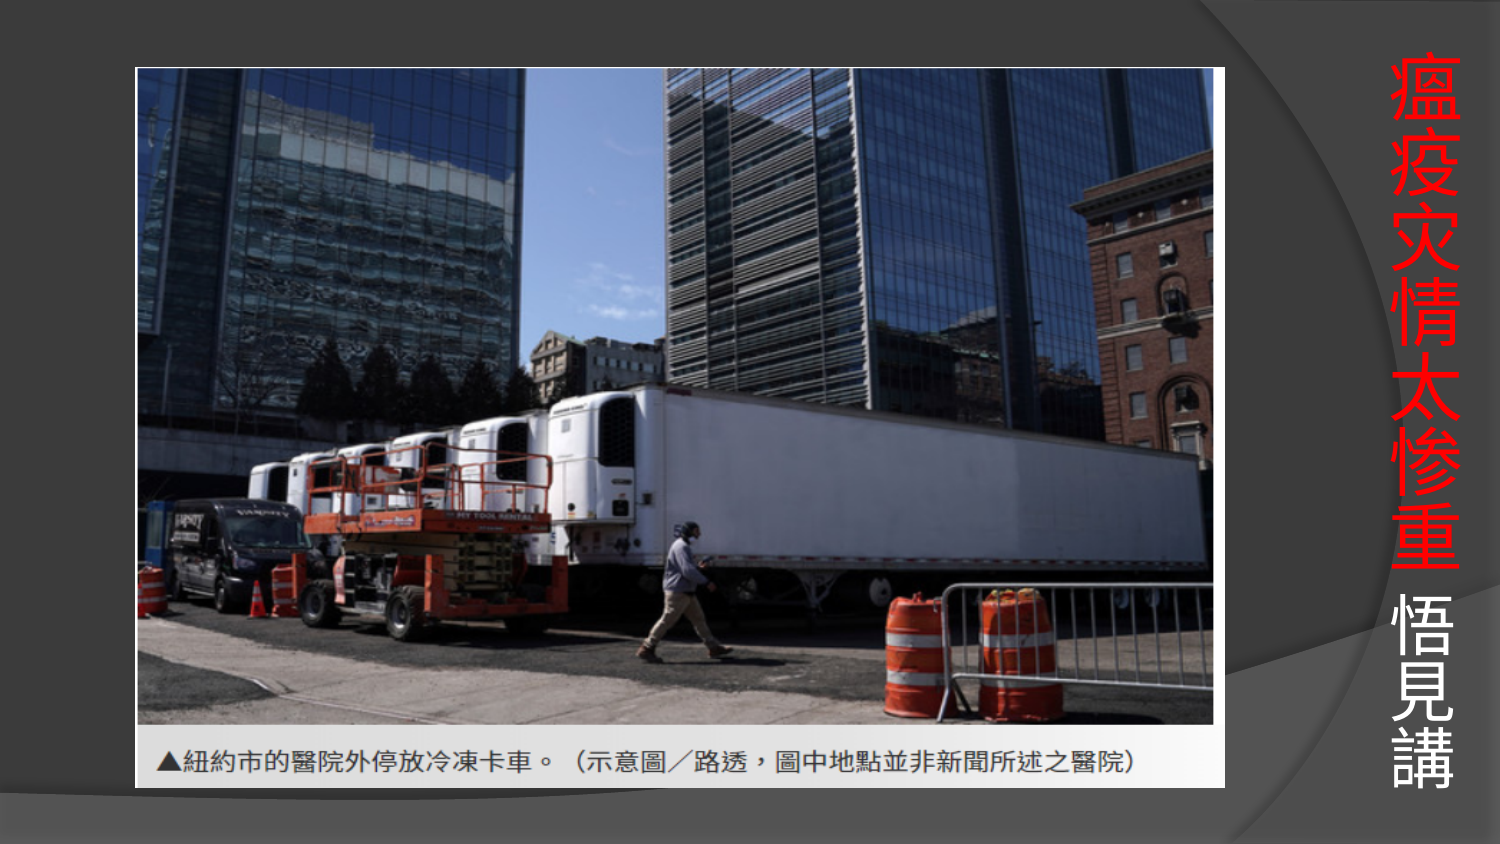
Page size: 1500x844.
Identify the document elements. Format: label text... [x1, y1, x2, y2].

picture [135, 67, 1226, 789]
title 瘟疫灾情太惨重 悟見講 [1364, 21, 1483, 820]
